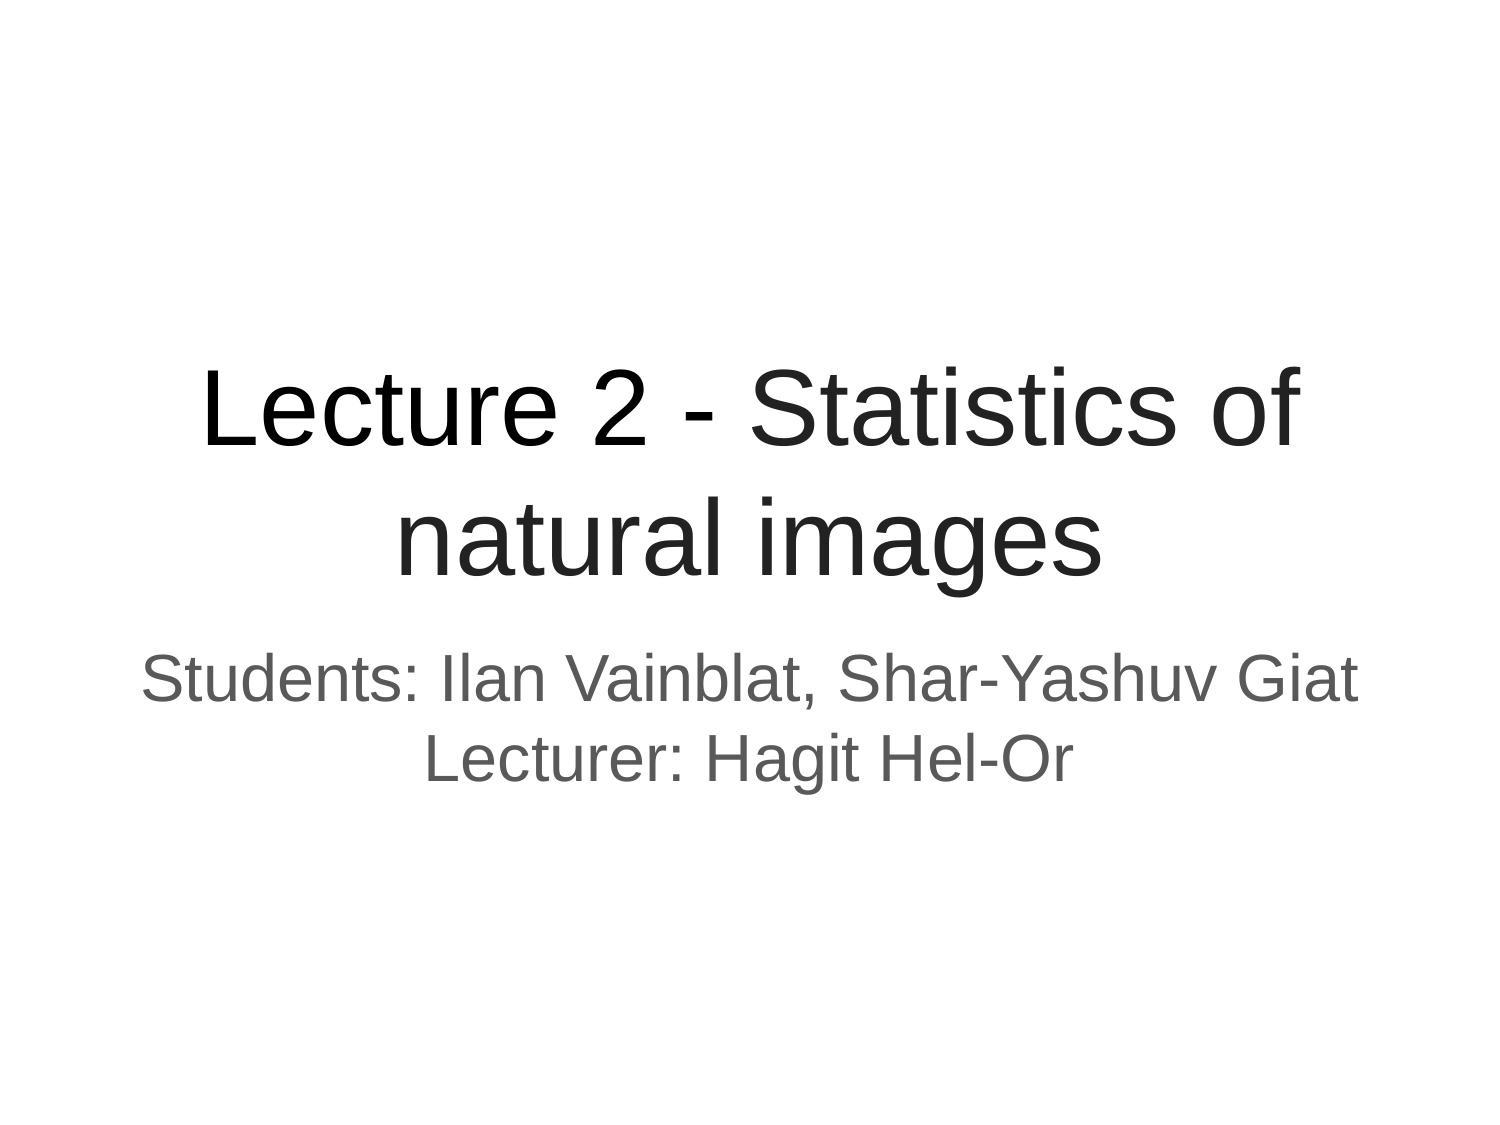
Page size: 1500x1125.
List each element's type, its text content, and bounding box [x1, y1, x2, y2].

title Lecture 2 - Statistics of natural images [51, 162, 1449, 612]
subtitle Students: Ilan Vainblat, Shar-Yashuv Giat Lecturer: Hagit Hel-Or [51, 619, 1449, 794]
